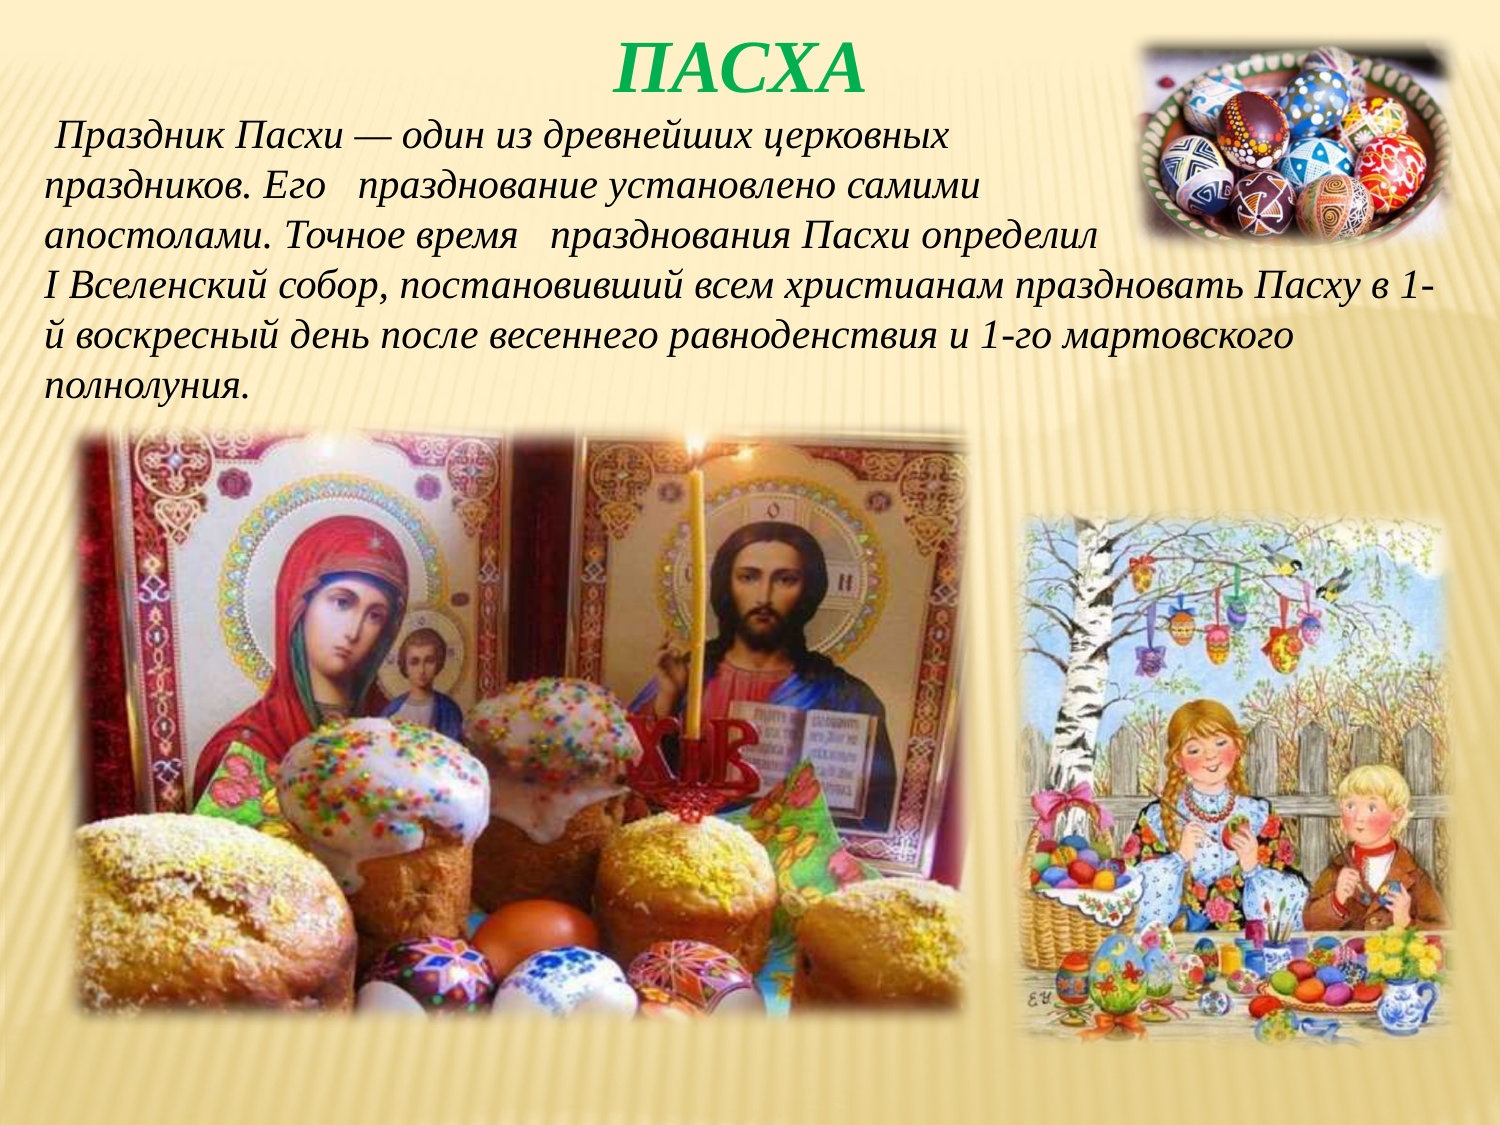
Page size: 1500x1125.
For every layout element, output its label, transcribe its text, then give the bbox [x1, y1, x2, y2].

text_box ПАСХА Праздник Пасхи — один из древнейших церковных праздников. Его празднование установлено самими апостолами. Точное время празднования Пасхи определил I Вселенский собор, постановивший всем христианам праздновать Пасху в 1-й воскресный день после весеннего равноденствия и 1-го мартовского полнолуния. [29, 9, 1453, 415]
picture [1005, 503, 1462, 1054]
picture [61, 420, 978, 1028]
picture [1125, 30, 1464, 256]
